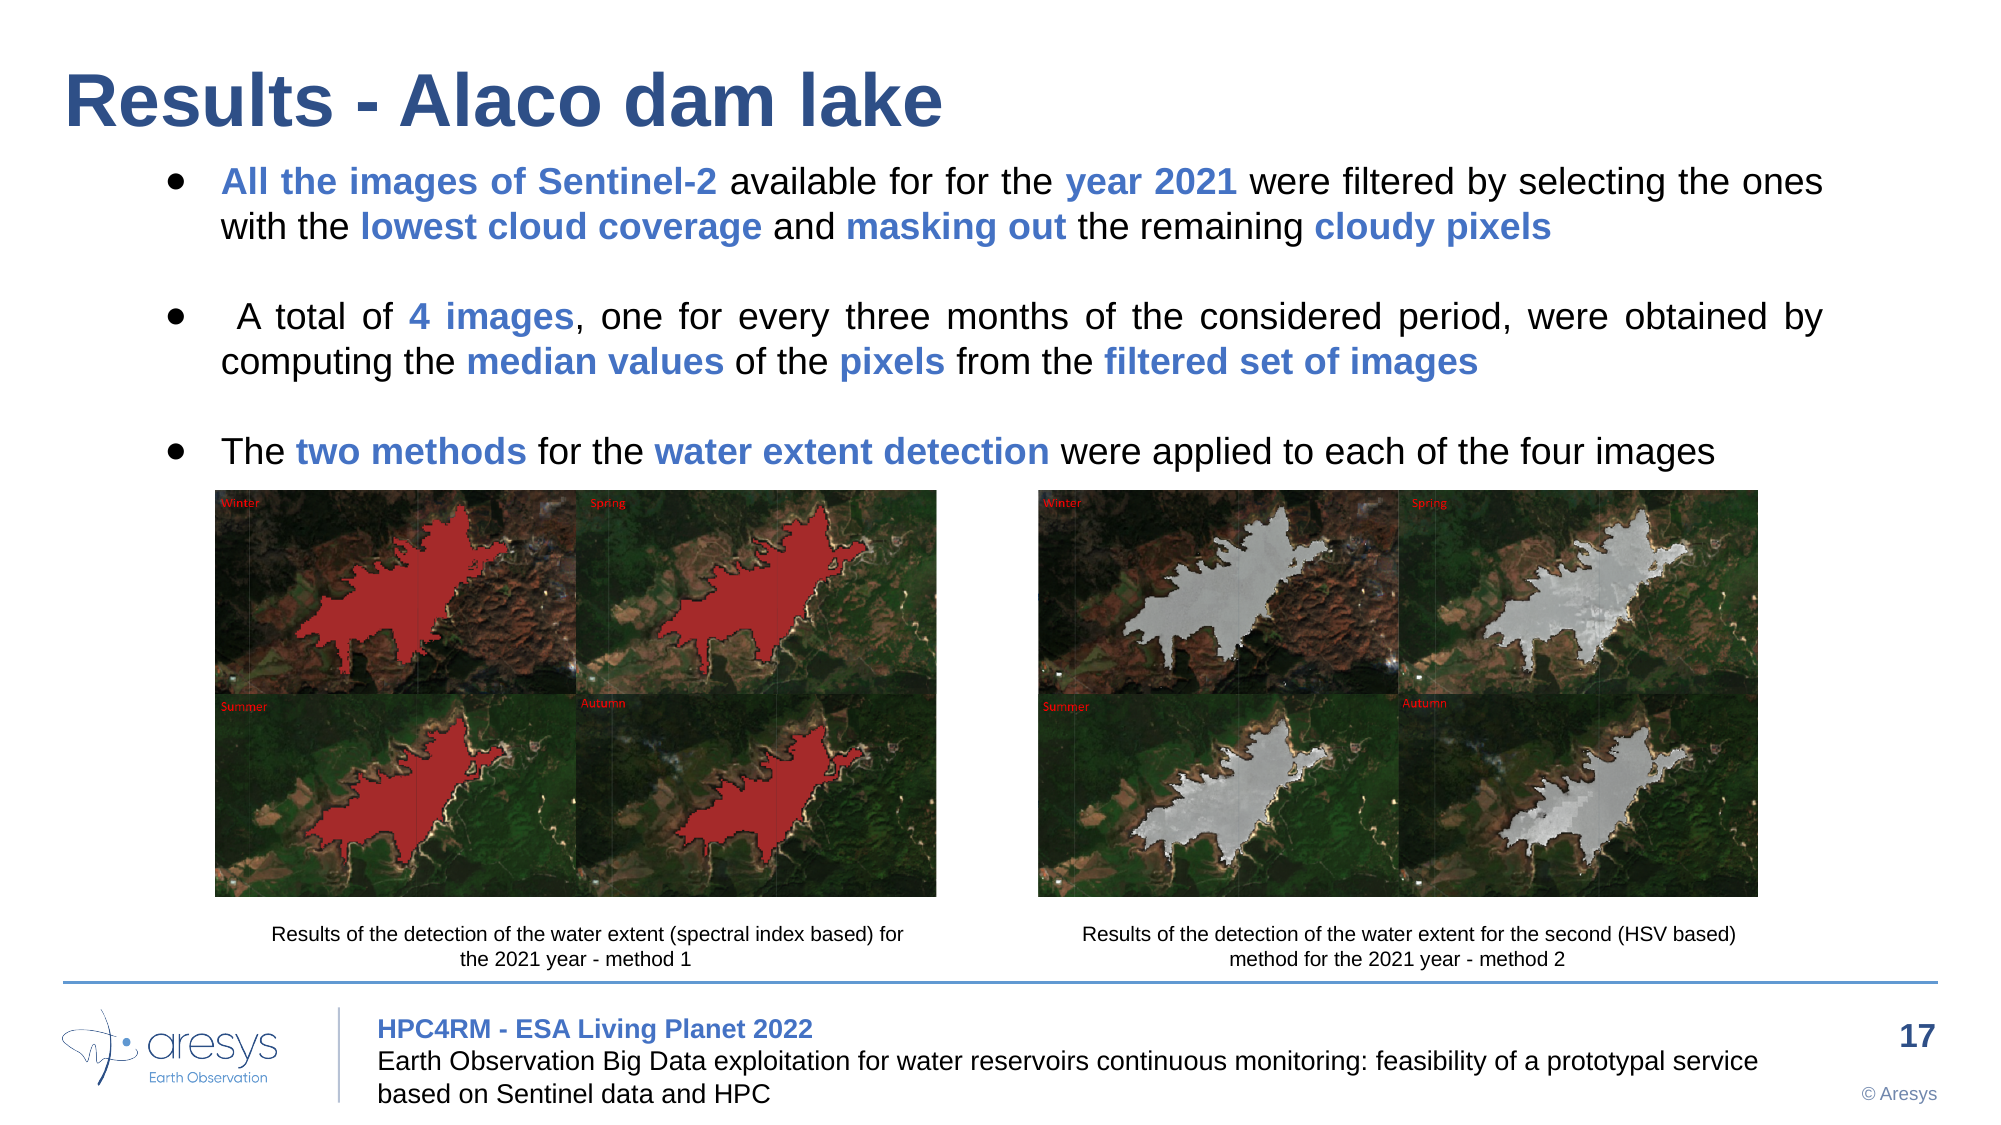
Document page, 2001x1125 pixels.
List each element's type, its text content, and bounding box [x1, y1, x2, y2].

picture [1037, 490, 1758, 897]
list Results - Alaco dam lake [64, 61, 1936, 137]
picture [215, 490, 937, 897]
text_box HPC4RM - ESA Living Planet 2022 Earth Observation Big Data exploitation for water reservoirs continuous monitoring: feasibility of a prototypal service based on Sentinel data and HPC [362, 996, 1819, 1124]
picture [62, 1009, 277, 1086]
text_box Results of the detection of the water extent (spectral index based) for the 2021 year - method 1 [215, 905, 937, 986]
text_box Results of the detection of the water extent for the second (HSV based) method for the 2021 year - method 2 [1037, 905, 1758, 986]
text_box All the images of Sentinel-2 available for for the year 2021 were filtered by selecting the ones with the lowest cloud coverage and masking out the remaining cloudy pixels A total of 4 images, one for every three months of the considered period, were obtained by computing the median values of the pixels from the filtered set of images The two methods for the water extent detection were applied to each of the four images [130, 149, 1839, 480]
